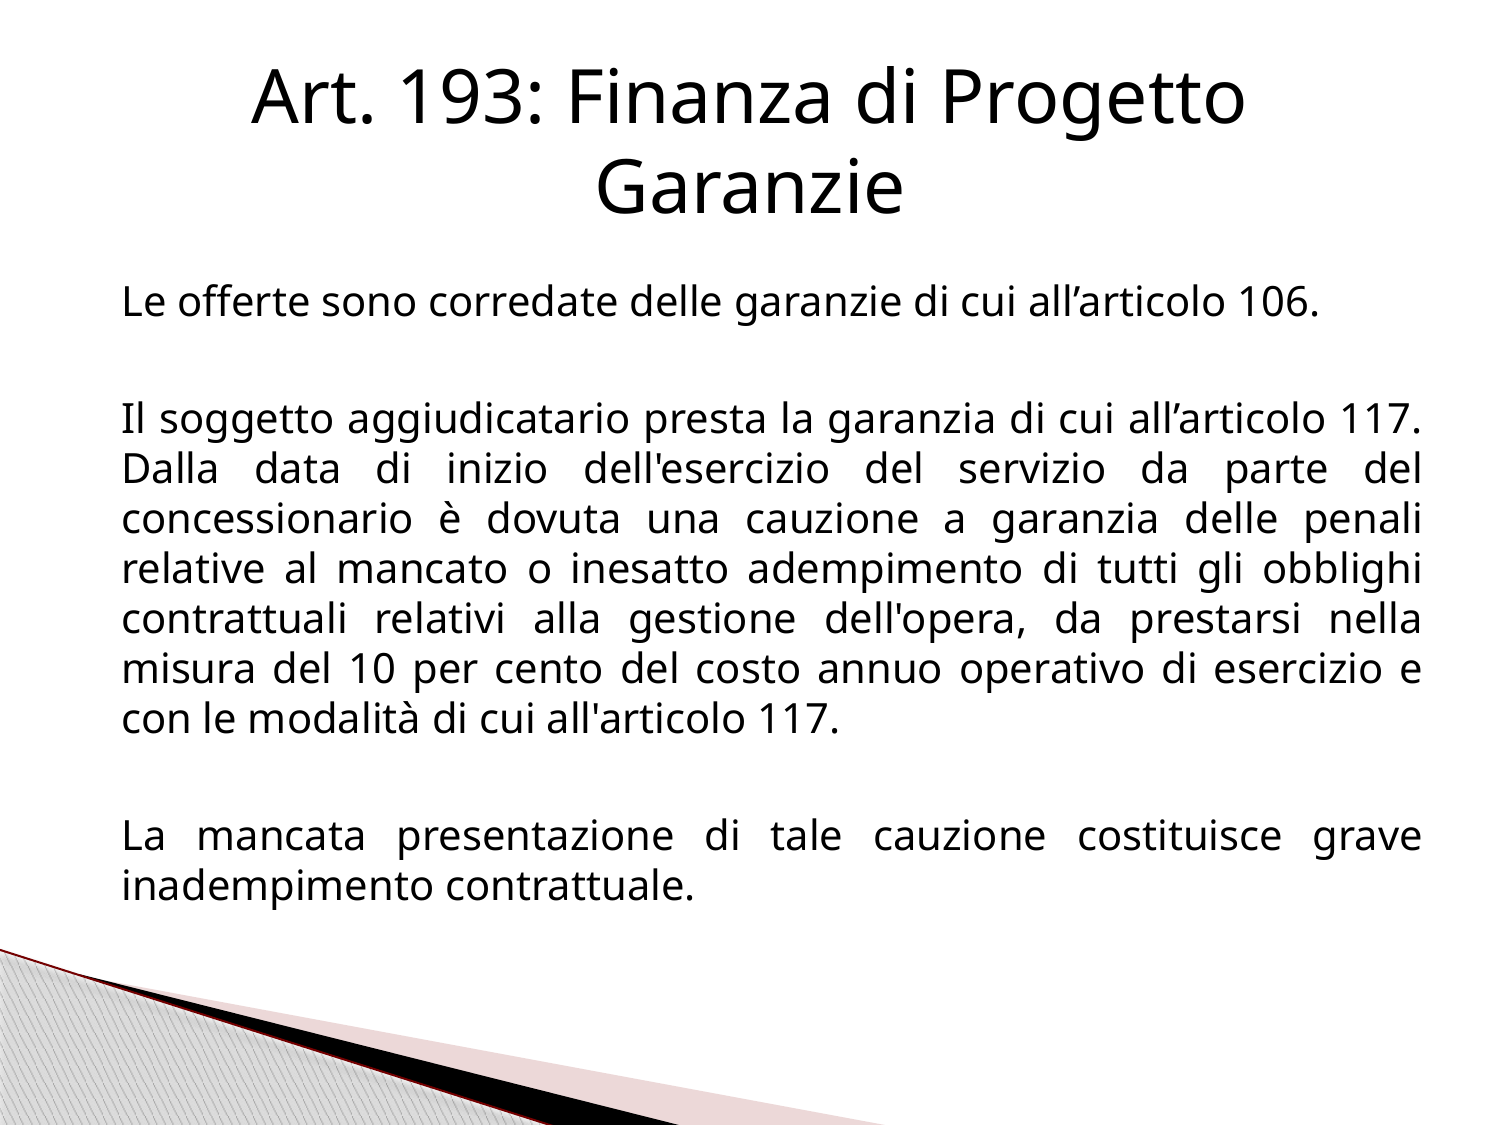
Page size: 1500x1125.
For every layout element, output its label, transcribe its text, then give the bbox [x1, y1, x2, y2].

list Le offerte sono corredate delle garanzie di cui all’articolo 106. Il soggetto aggiudicatario presta la garanzia di cui all’articolo 117. Dalla data di inizio dell'esercizio del servizio da parte del concessionario è dovuta una cauzione a garanzia delle penali relative al mancato o inesatto adempimento di tutti gli obblighi contrattuali relativi alla gestione dell'opera, da prestarsi nella misura del 10 per cento del costo annuo operativo di esercizio e con le modalità di cui all'articolo 117. La mancata presentazione di tale cauzione costituisce grave inadempimento contrattuale. [88, 267, 1439, 1010]
title Art. 193: Finanza di Progetto Garanzie [75, 45, 1425, 233]
